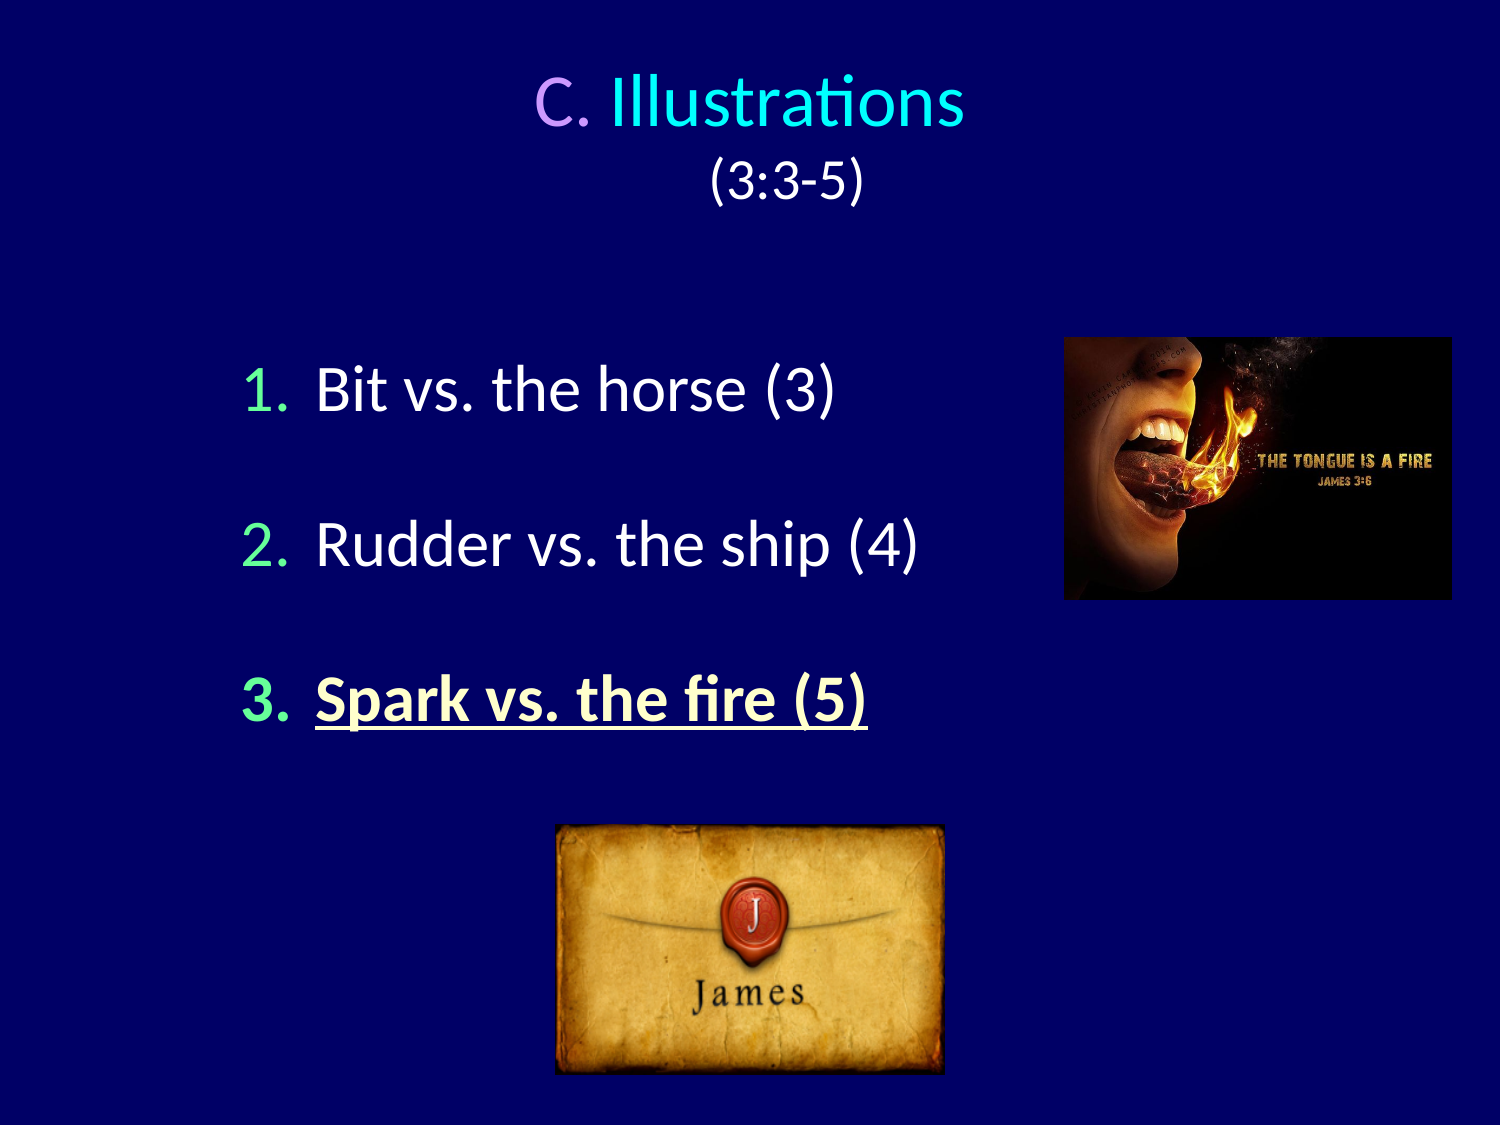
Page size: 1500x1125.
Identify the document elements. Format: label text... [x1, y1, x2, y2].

picture [555, 824, 945, 1076]
title Illustrations (3:3-5) [112, 37, 1388, 225]
picture [1064, 337, 1453, 600]
list Bit vs. the horse (3) Rudder vs. the ship (4) Spark vs. the fire (5) [224, 337, 1065, 788]
